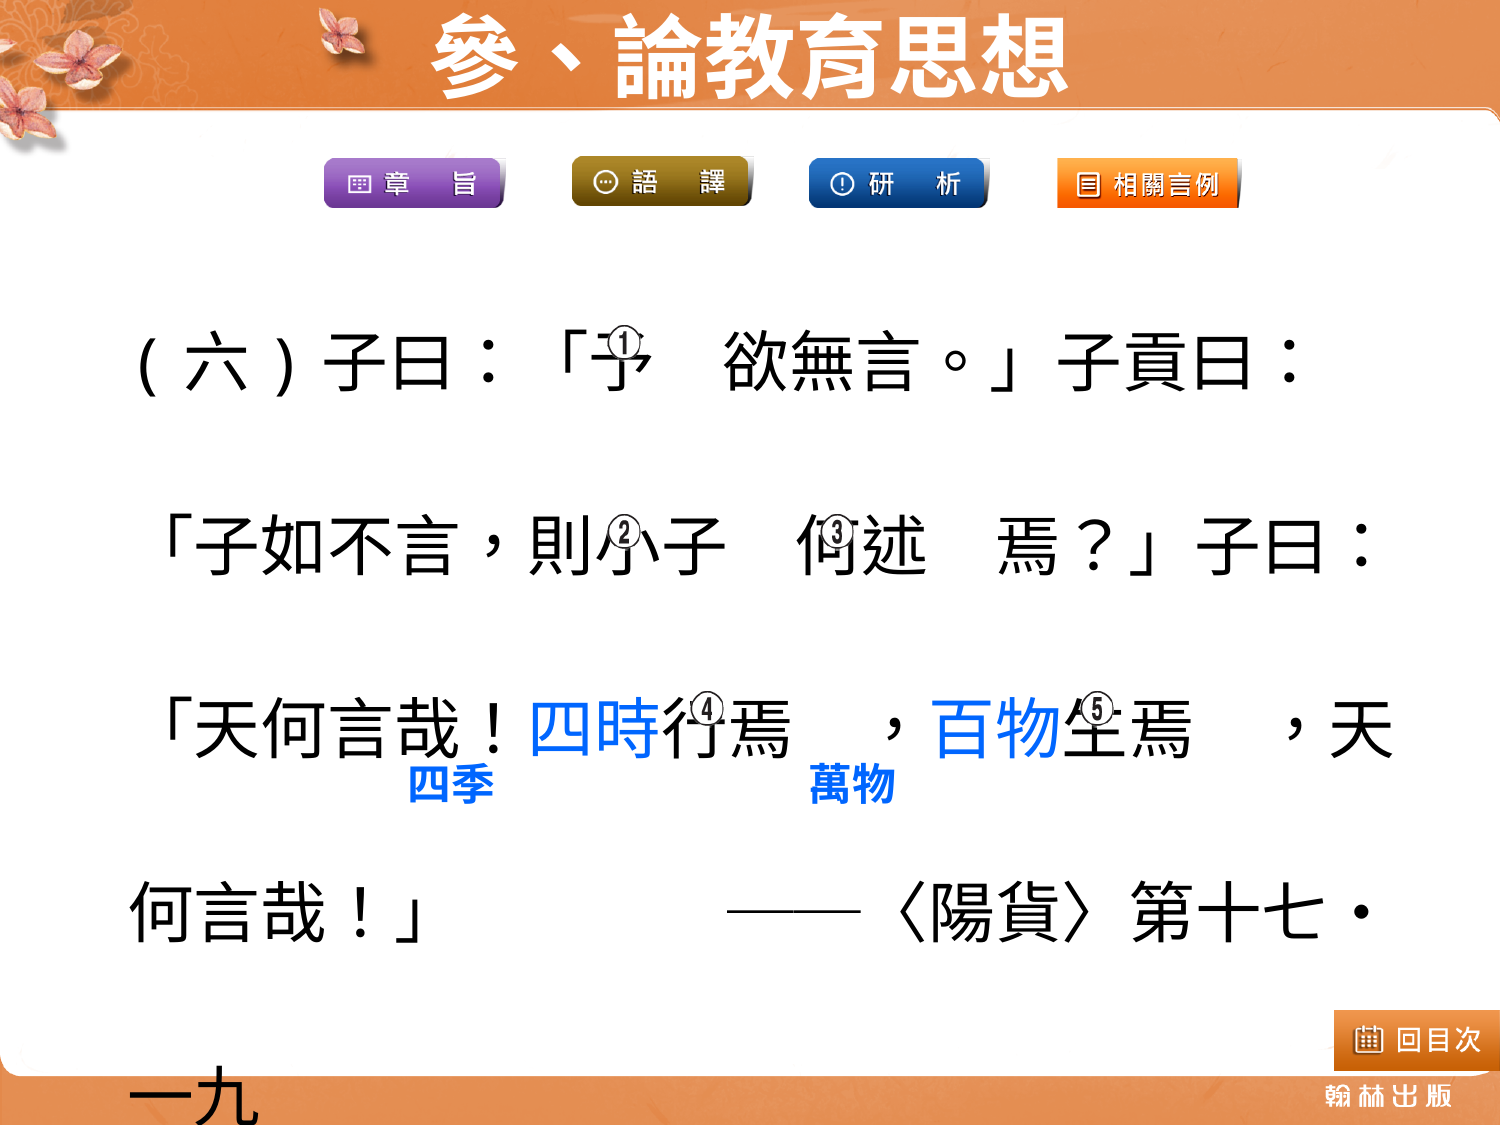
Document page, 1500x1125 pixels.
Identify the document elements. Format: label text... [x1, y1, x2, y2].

picture [526, 1015, 797, 1125]
picture [808, 503, 863, 557]
picture [596, 314, 650, 368]
list (六)子曰：「予 欲無言。」子貢曰：「子如不言，則小子 何述 焉？」子曰：「天何言哉！四時行焉 ，百物生焉 ，天何言哉！」 ──〈陽貨〉第十七‧一九 [112, 208, 1412, 1015]
text_box 萬物 [808, 756, 904, 809]
picture [0, 0, 1500, 1125]
picture [596, 503, 650, 557]
text_box [395, 692, 526, 1125]
text_box 四季 [407, 756, 502, 809]
text_box 參、論教育思想 [74, 0, 1425, 149]
text_box [797, 692, 927, 1125]
picture [678, 680, 733, 735]
picture [1068, 680, 1123, 735]
